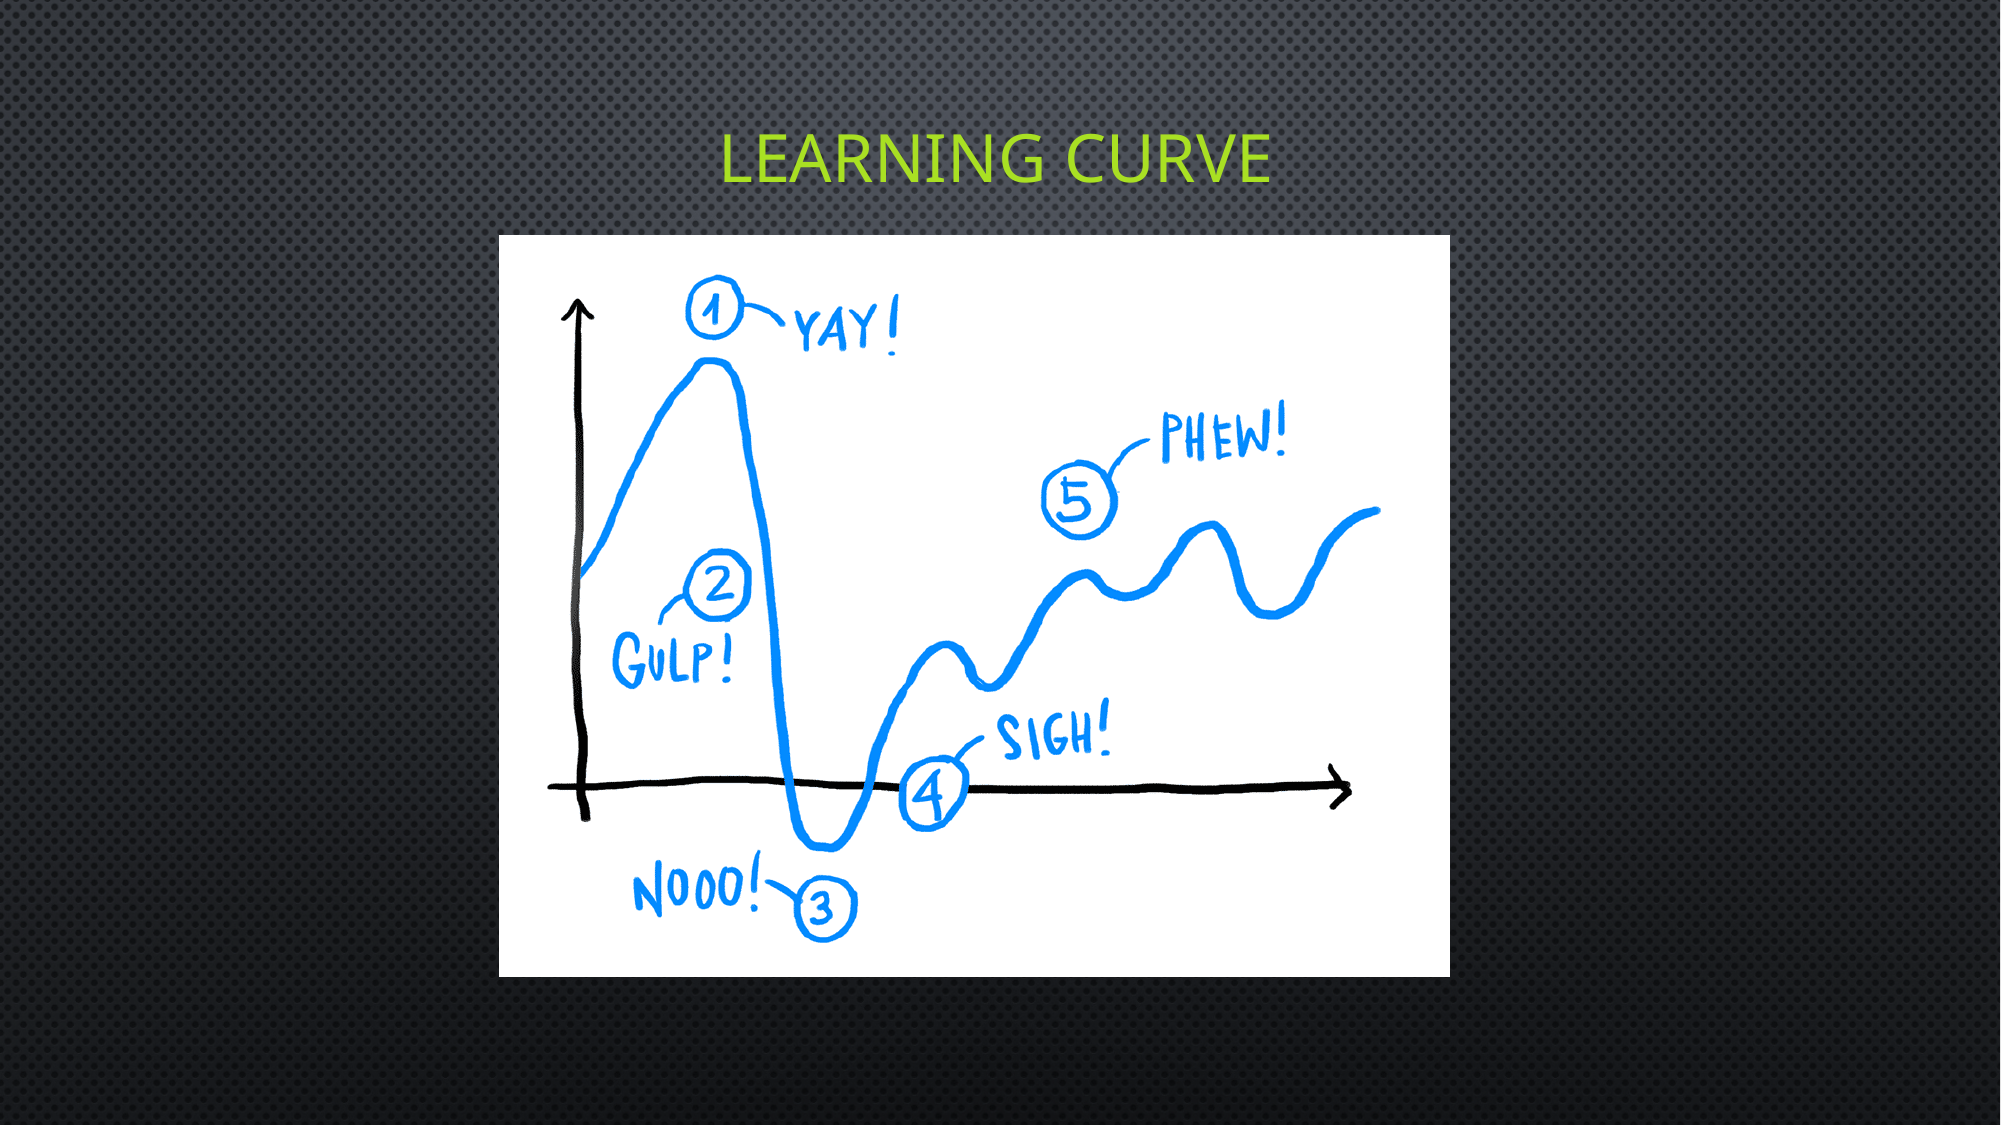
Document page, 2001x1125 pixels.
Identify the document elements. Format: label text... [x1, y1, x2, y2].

title Learning Curve [192, 0, 1818, 313]
picture [498, 234, 1451, 977]
